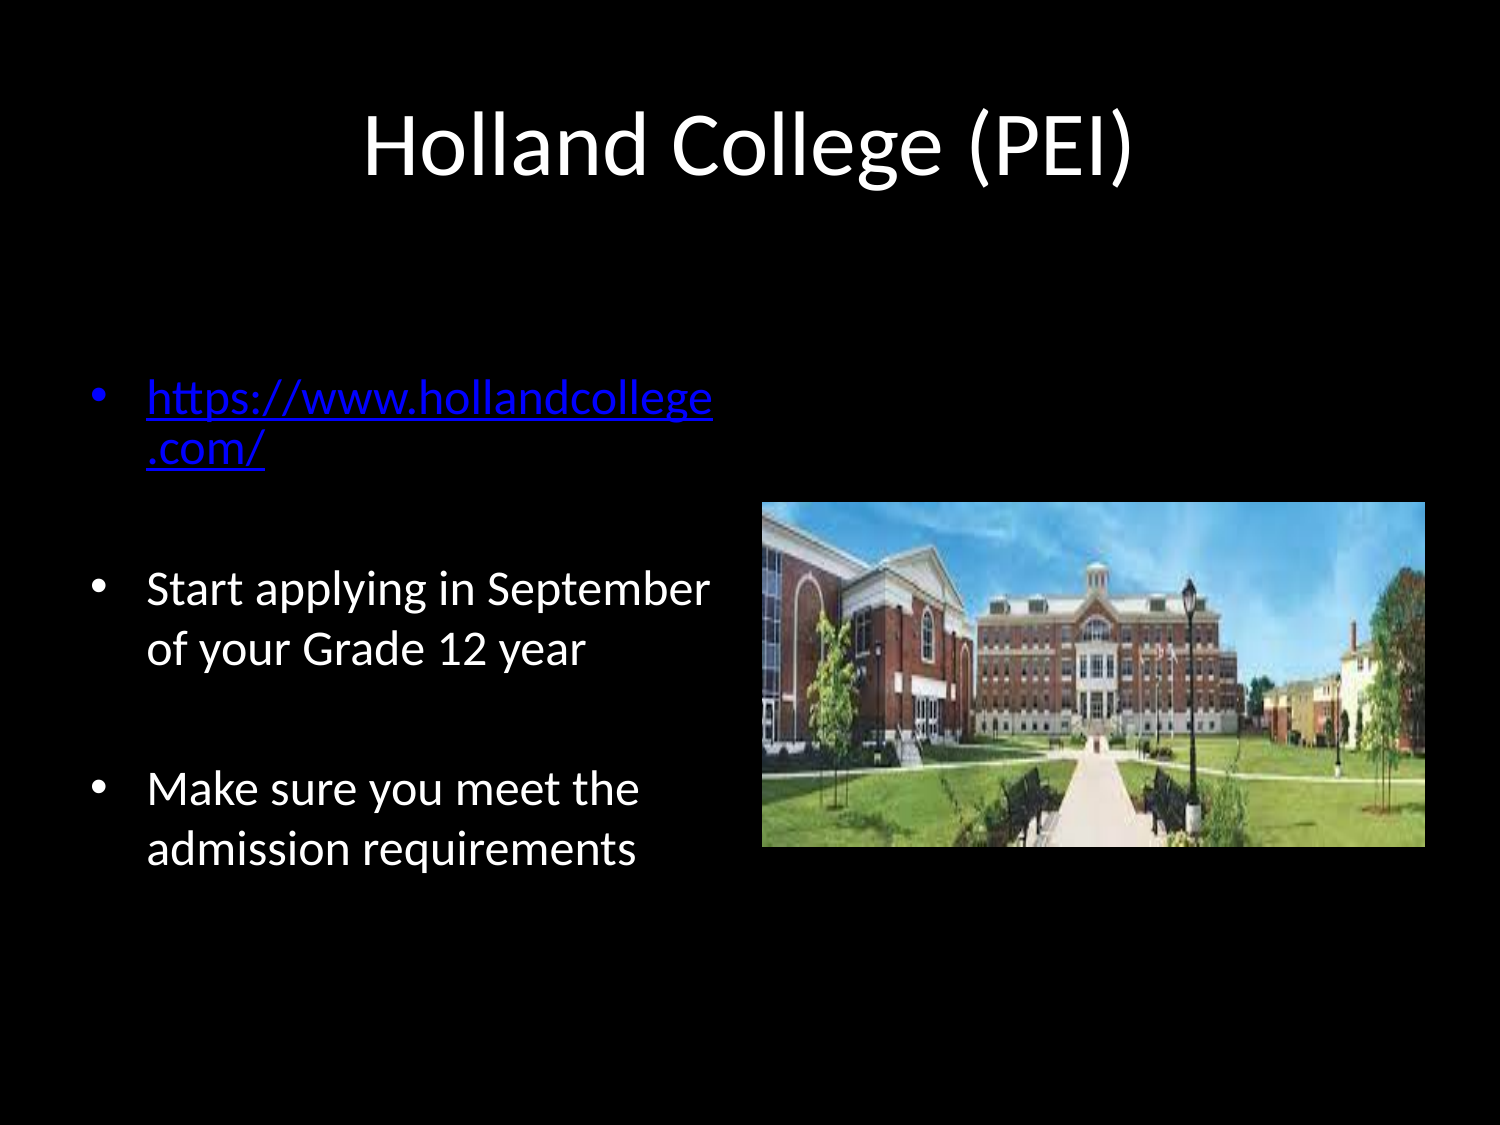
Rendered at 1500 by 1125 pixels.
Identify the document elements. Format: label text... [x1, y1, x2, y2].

title Holland College (PEI) [74, 44, 1426, 234]
text_box https://www.hollandcollege.com/ Start applying in September of your Grade 12 year Make sure you meet the admission requirements [82, 356, 731, 1005]
picture [761, 501, 1425, 847]
